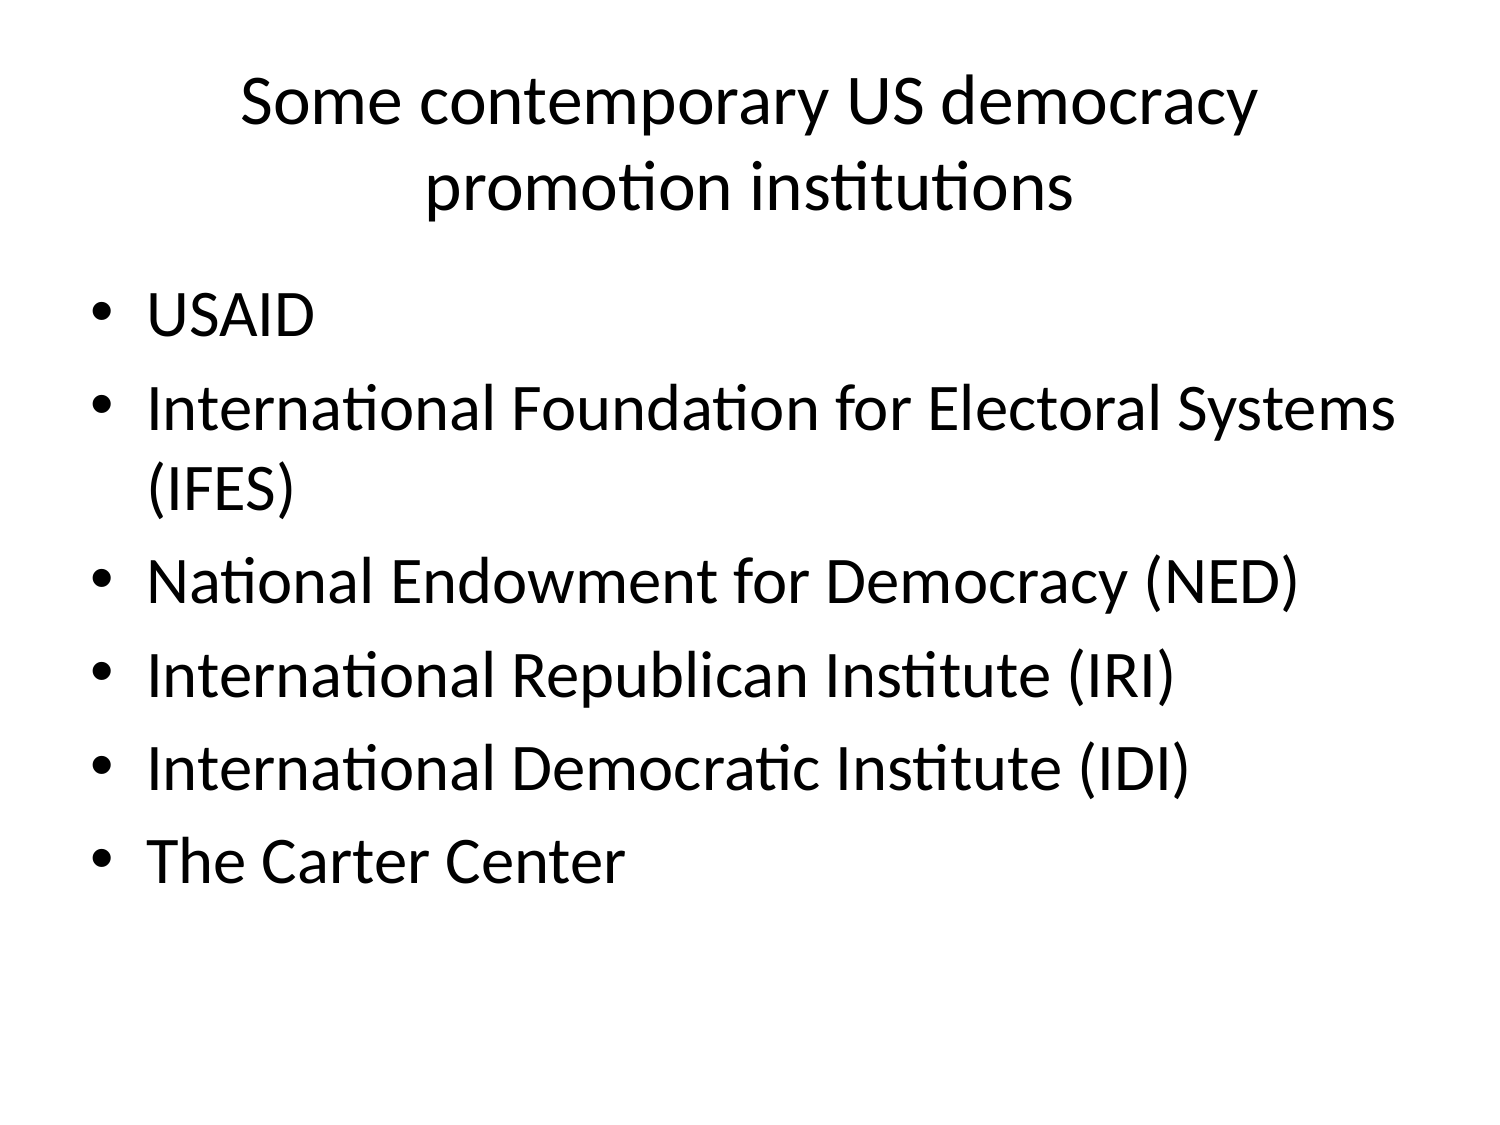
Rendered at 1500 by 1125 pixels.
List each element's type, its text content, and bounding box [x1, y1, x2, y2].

list USAID International Foundation for Electoral Systems (IFES) National Endowment for Democracy (NED) International Republican Institute (IRI) International Democratic Institute (IDI) The Carter Center [75, 262, 1425, 1005]
title Some contemporary US democracy promotion institutions [75, 45, 1425, 233]
